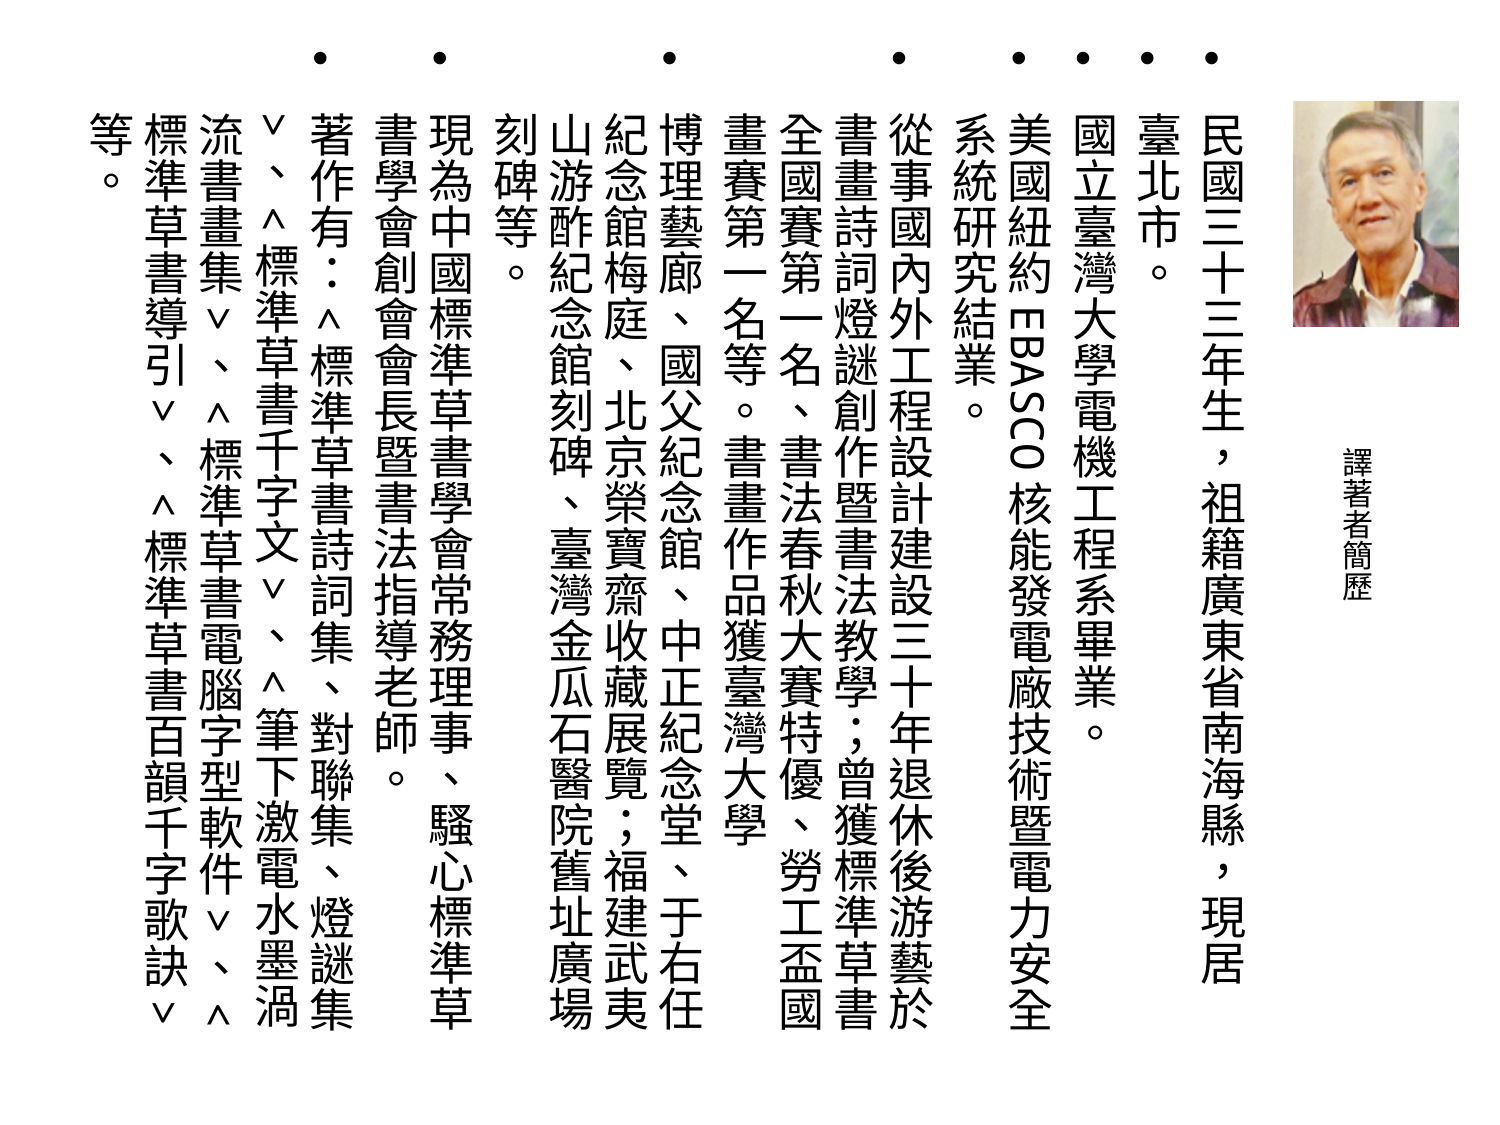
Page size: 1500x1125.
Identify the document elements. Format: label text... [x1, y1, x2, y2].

title 譯著者簡歷 [1282, 45, 1459, 1005]
picture [1293, 101, 1459, 327]
list 民國三十三年生，祖籍廣東省南海縣，現居 臺北市。 國立臺灣大學電機工程系畢業。 美國紐約EBASCO核能發電廠技術暨電力安全系統研究結業。 從事國內外工程設計建設三十年退休後游藝於書畫詩詞燈謎創作暨書法教學；曾獲標準草書全國賽第一名、書法春秋大賽特優、勞工盃國畫賽第一名等。書畫作品獲臺灣大學 博理藝廊、國父紀念館、中正紀念堂、于右任紀念館梅庭、北京榮寶齋收藏展覽；福建武夷山游酢紀念館刻碑、臺灣金瓜石醫院舊址廣場刻碑等。 現為中國標準草書學會常務理事、騷心標準草書學會創會會長暨書法指導老師。 著作有：<標準草書詩詞集、對聯集、燈謎集>、<標準草書千字文>、<筆下激電水墨渦流書畫集>、<標準草書電腦字型軟件>、<標準草書導引>、<標準草書百韻千字歌訣>等。 [75, 45, 1282, 1071]
